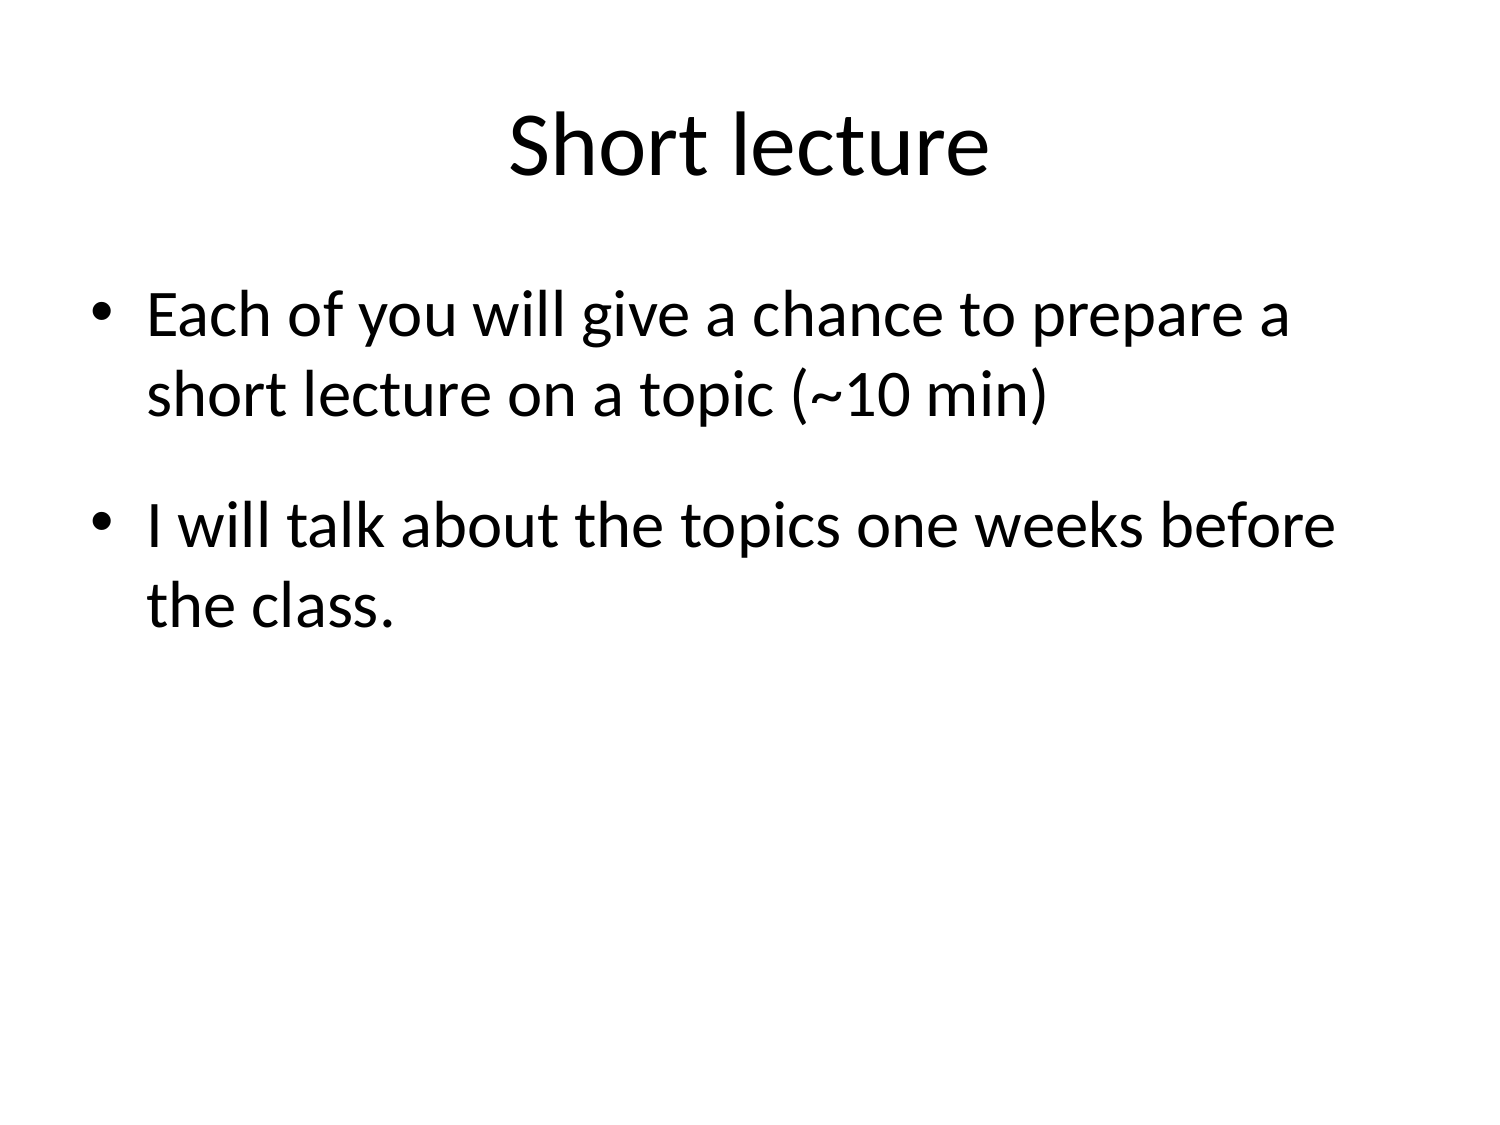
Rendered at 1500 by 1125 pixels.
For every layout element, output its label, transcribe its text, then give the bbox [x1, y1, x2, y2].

list Each of you will give a chance to prepare a short lecture on a topic (~10 min) I will talk about the topics one weeks before the class. [75, 262, 1425, 1005]
title Short lecture [75, 45, 1425, 233]
